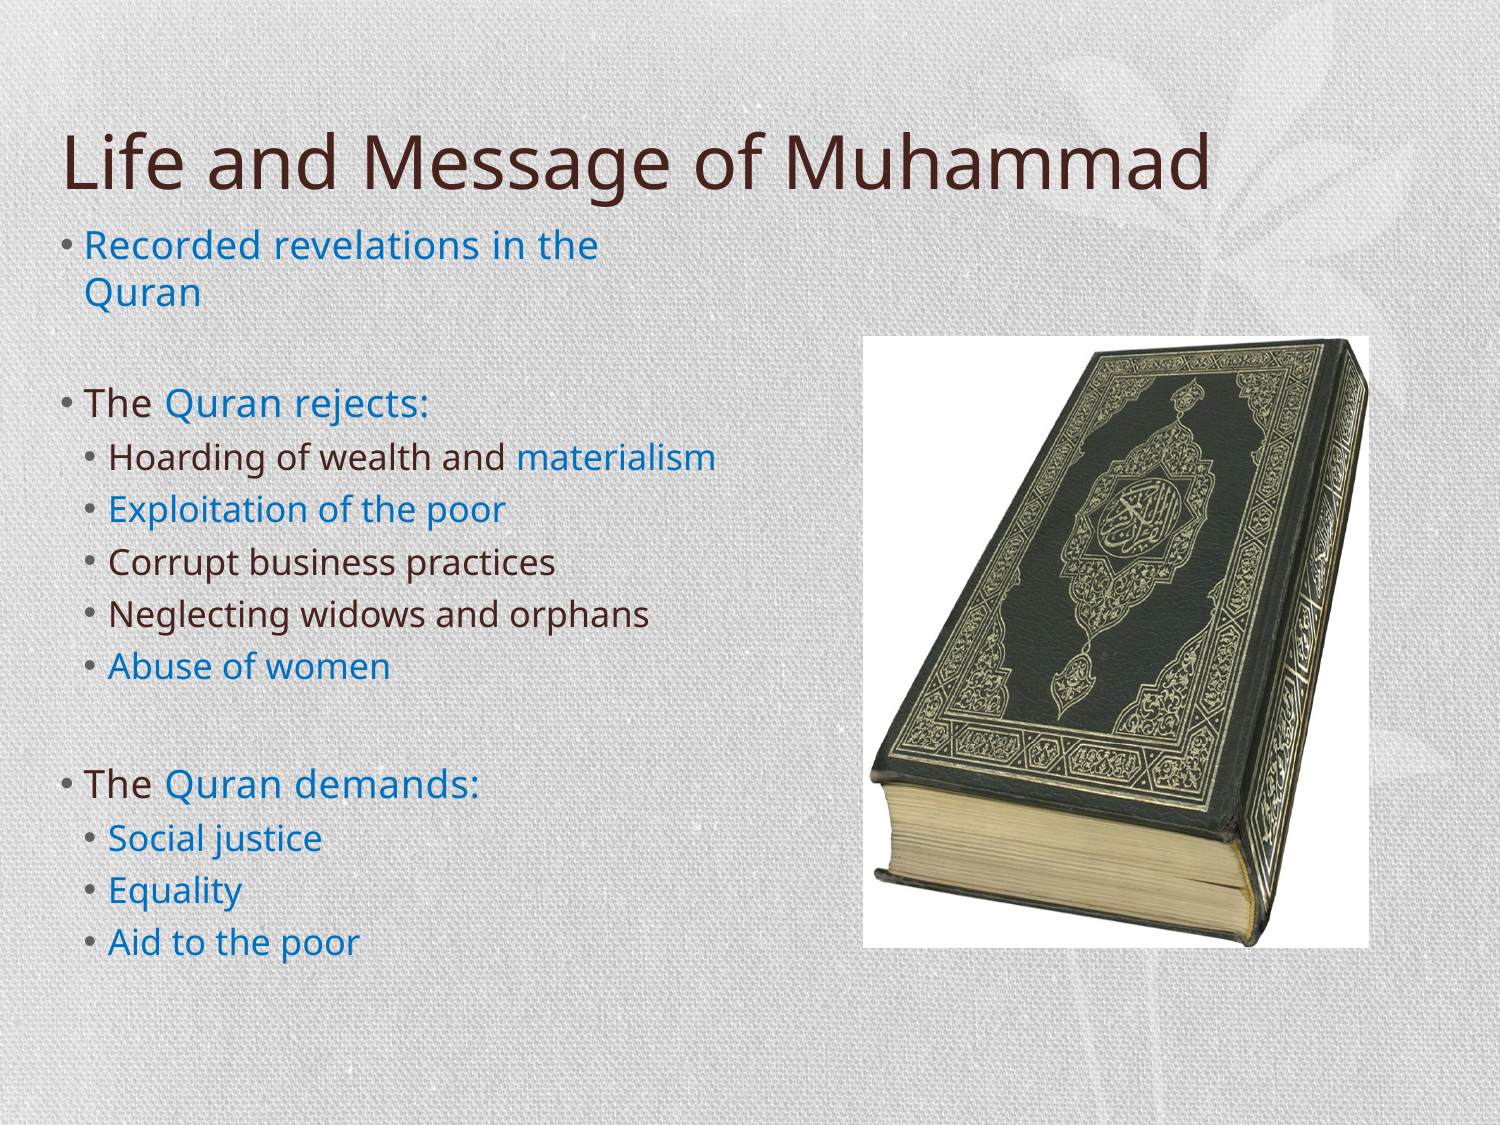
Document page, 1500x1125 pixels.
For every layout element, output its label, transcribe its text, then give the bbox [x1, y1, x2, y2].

picture [863, 336, 1370, 948]
title Life and Message of Muhammad [45, 37, 1455, 213]
list Recorded revelations in the Quran The Quran rejects: Hoarding of wealth and materialism Exploitation of the poor Corrupt business practices Neglecting widows and orphans Abuse of women The Quran demands: Social justice Equality Aid to the poor [45, 213, 733, 1023]
